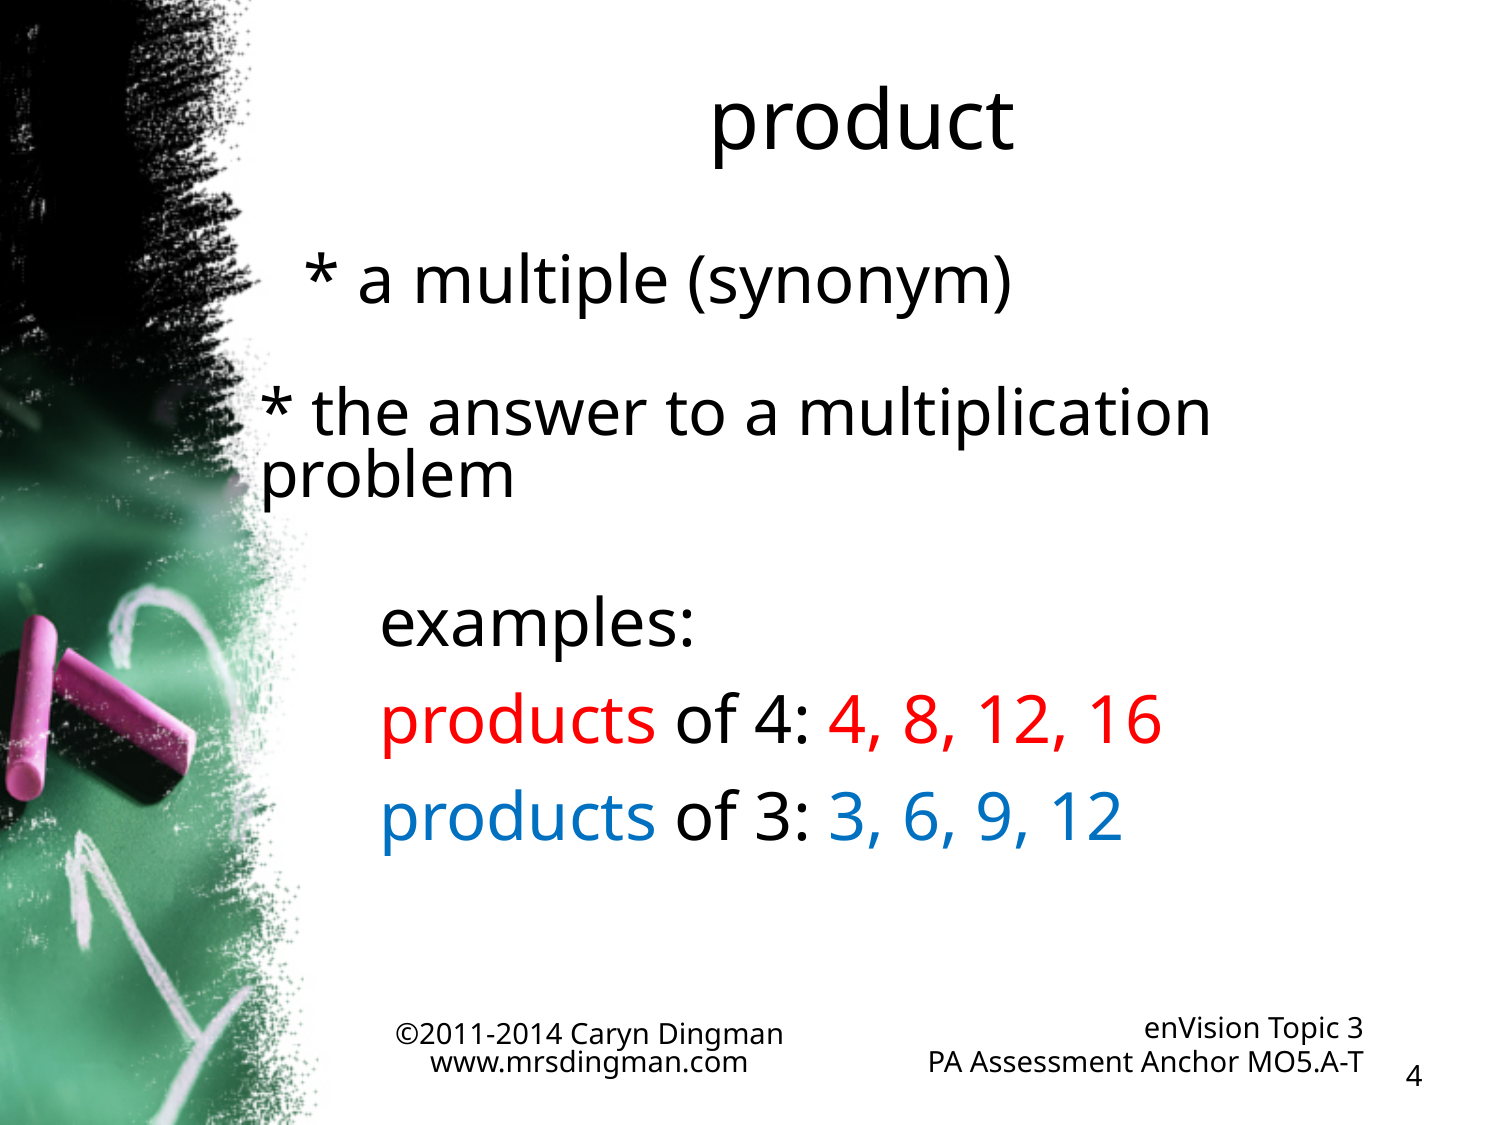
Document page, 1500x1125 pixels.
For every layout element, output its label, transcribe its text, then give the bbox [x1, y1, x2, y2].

text_box ©2011-2014 Caryn Dingman www.mrsdingman.com [307, 1015, 872, 1086]
text_box enVision Topic 3 PA Assessment Anchor MO5.A-T [796, 1008, 1379, 1086]
text_box * a multiple (synonym) [289, 245, 1436, 325]
text_box examples: products of 4: 4, 8, 12, 16 products of 3: 3, 6, 9, 12 [364, 587, 1440, 861]
text_box product [285, 78, 1440, 174]
text_box * the answer to a multiplication problem [244, 378, 1481, 518]
slide_number 4 [1212, 1050, 1438, 1125]
picture [0, 0, 1500, 1125]
